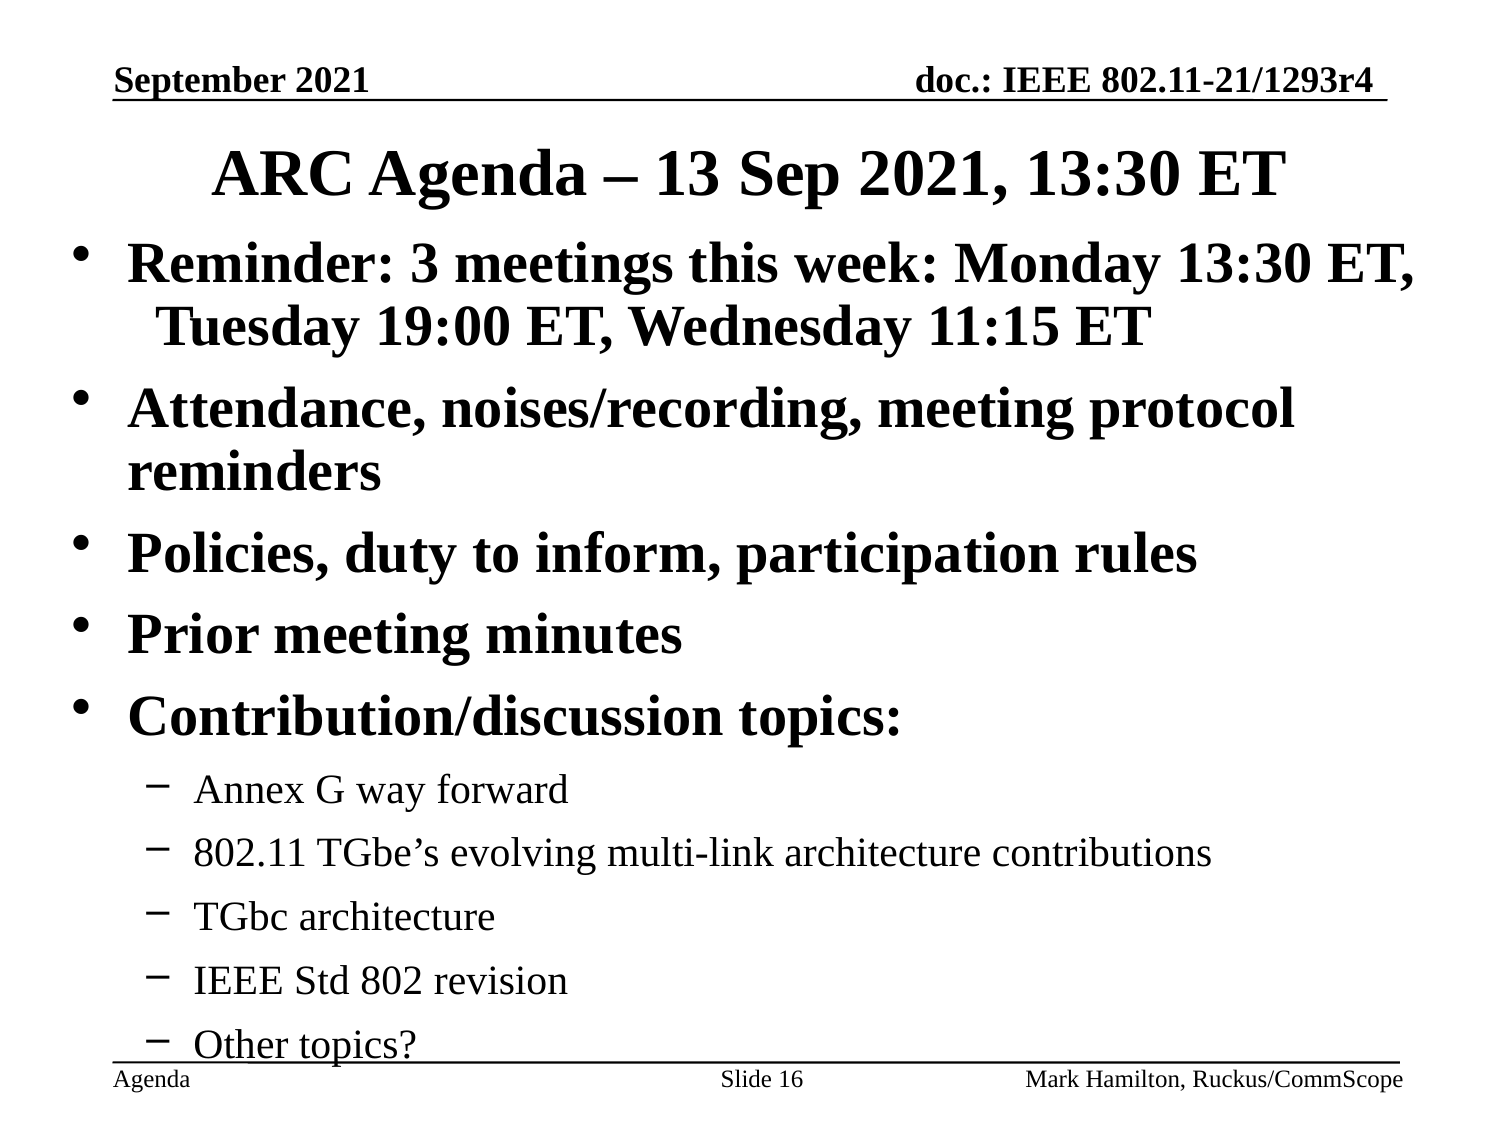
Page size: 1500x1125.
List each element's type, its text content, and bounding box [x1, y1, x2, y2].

list Reminder: 3 meetings this week: Monday 13:30 ET, Tuesday 19:00 ET, Wednesday 11:15 ET Attendance, noises/recording, meeting protocol reminders Policies, duty to inform, participation rules Prior meeting minutes Contribution/discussion topics: Annex G way forward 802.11 TGbe’s evolving multi-link architecture contributions TGbc architecture IEEE Std 802 revision Other topics? [56, 224, 1444, 1069]
title ARC Agenda – 13 Sep 2021, 13:30 ET [112, 125, 1388, 213]
